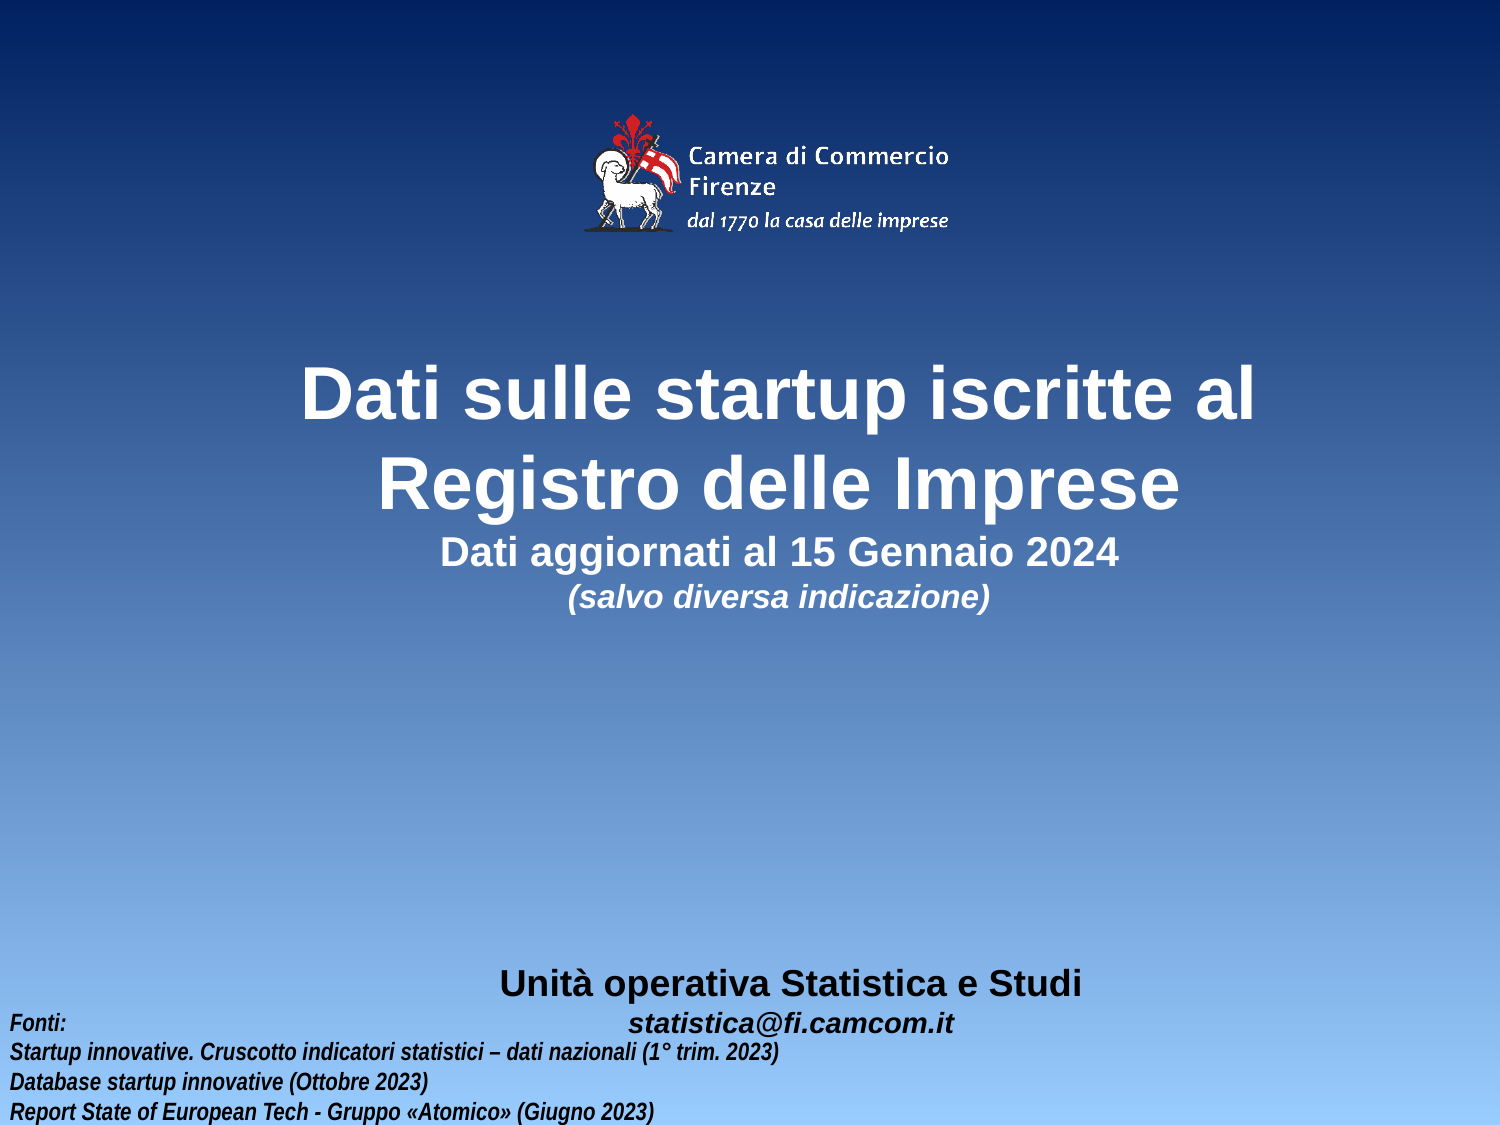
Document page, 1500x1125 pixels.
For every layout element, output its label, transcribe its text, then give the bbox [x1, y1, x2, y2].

text_box Fonti: Startup innovative. Cruscotto indicatori statistici – dati nazionali (1° trim. 2023) Database startup innovative (Ottobre 2023) Report State of European Tech - Gruppo «Atomico» (Giugno 2023) [0, 1006, 1259, 1125]
title Dati sulle startup iscritte al Registro delle Imprese Dati aggiornati al 15 Gennaio 2024 (salvo diversa indicazione) [123, 314, 1436, 646]
text_box Unità operativa Statistica e Studi statistica@fi.camcom.it [478, 951, 1105, 1006]
picture [584, 113, 948, 232]
